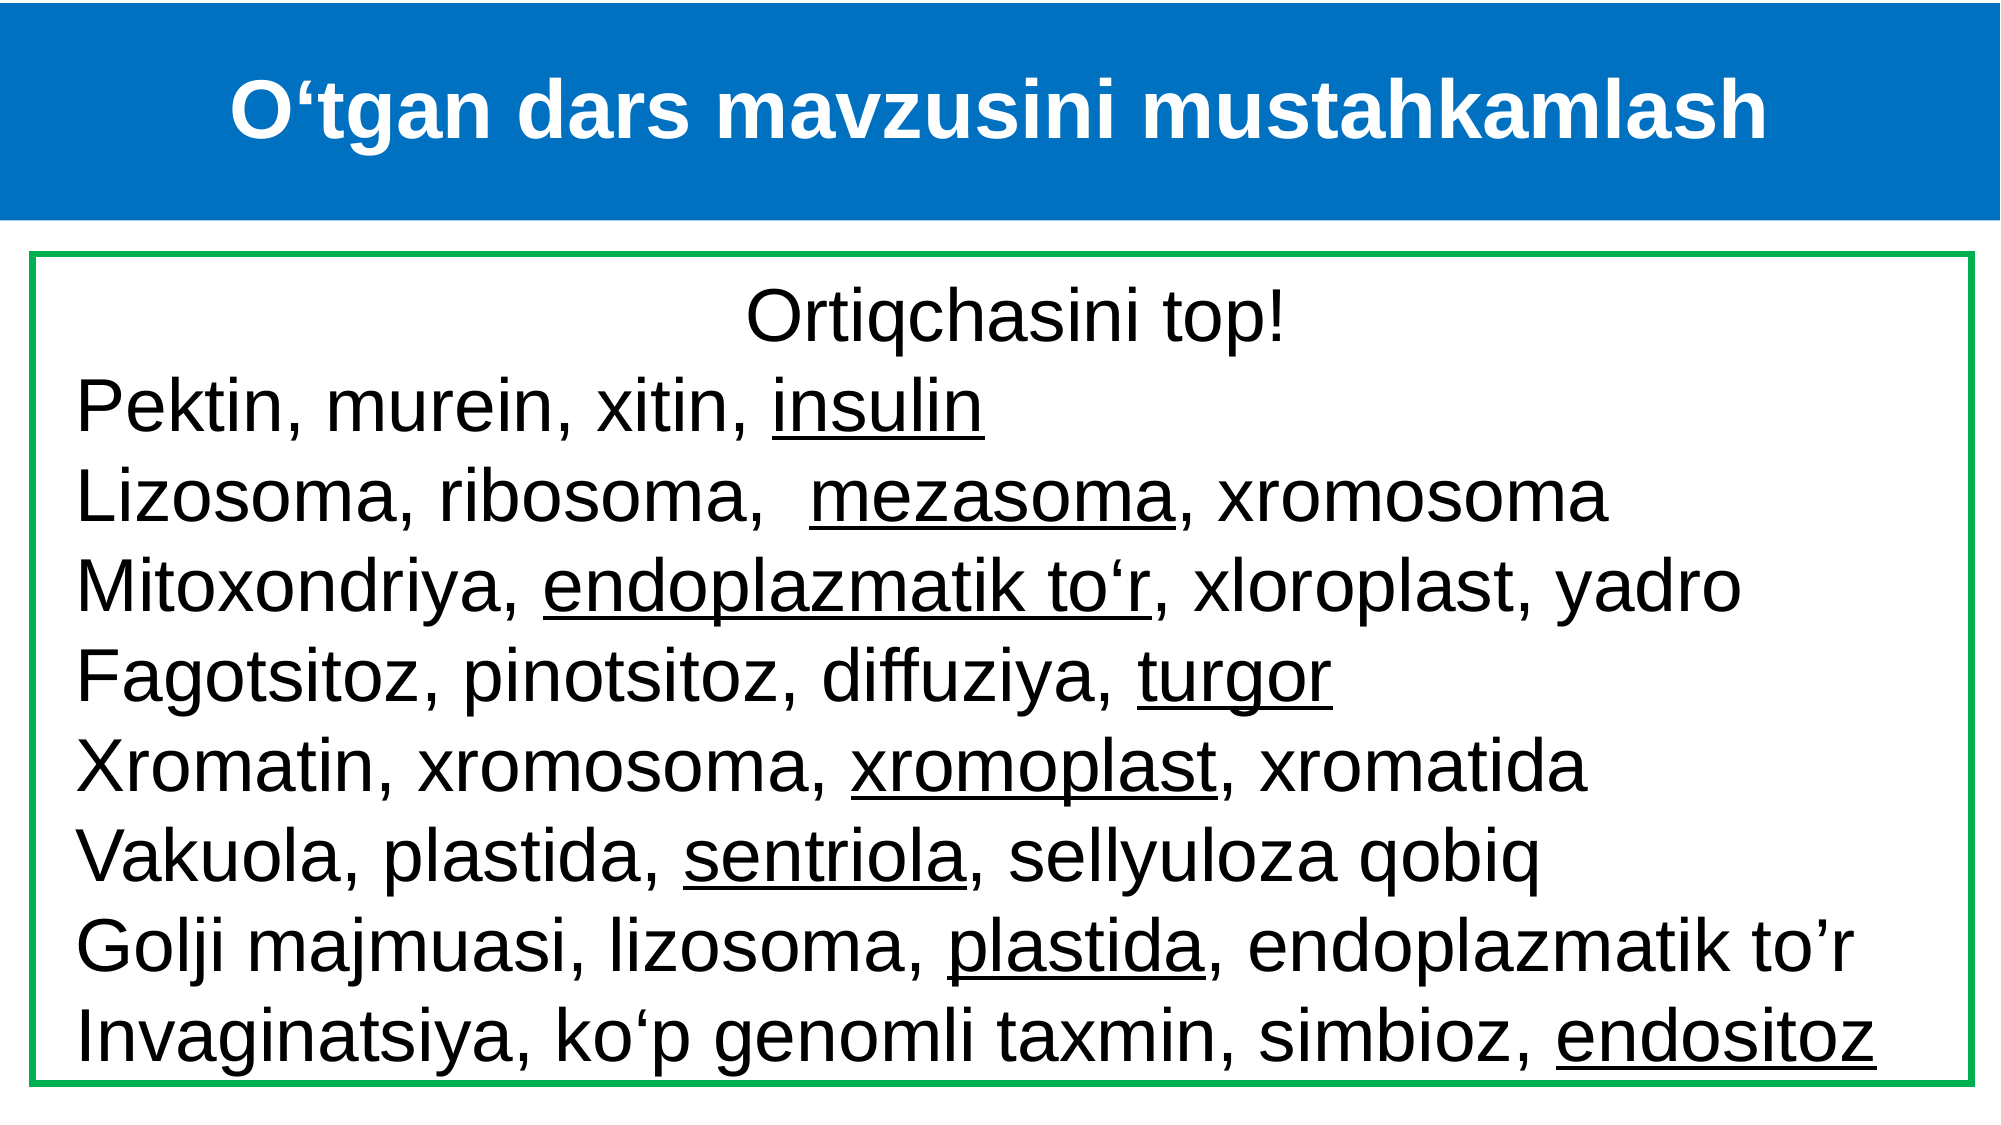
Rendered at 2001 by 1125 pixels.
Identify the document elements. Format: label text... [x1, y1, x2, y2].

text_box Ortiqchasini top! Pektin, murein, xitin, insulin Lizosoma, ribosoma, mezasoma, xromosoma Mitoxondriya, endoplazmatik to‘r, xloroplast, yadro Fagotsitoz, pinotsitoz, diffuziya, turgor Xromatin, xromosoma, xromoplast, xromatida Vakuola, plastida, sentriola, sellyuloza qobiq Golji majmuasi, lizosoma, plastida, endoplazmatik to’r Invaginatsiya, ko‘p genomli taxmin, simbioz, endositoz [60, 259, 1972, 1085]
text_box [32, 253, 1973, 1085]
title O‘tgan dars mavzusini mustahkamlash [0, 3, 2000, 221]
